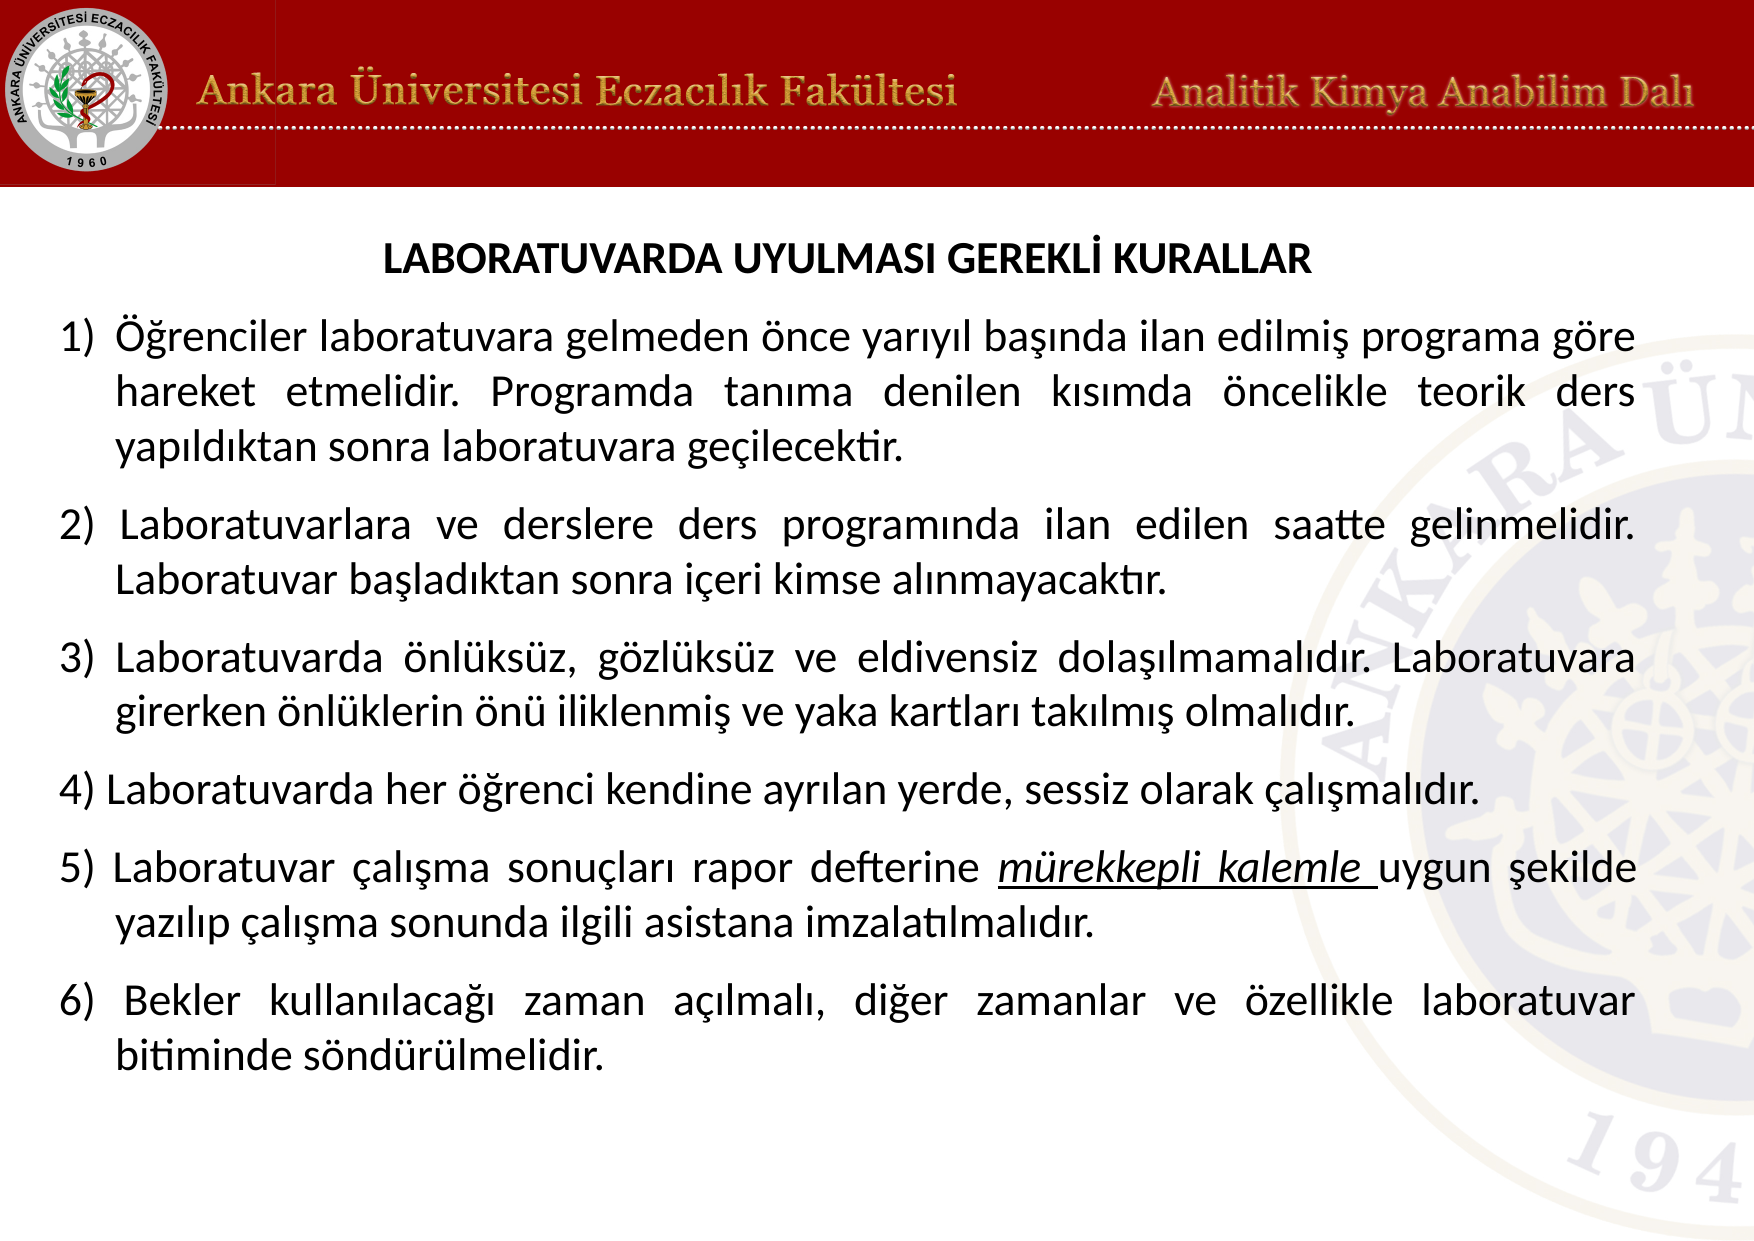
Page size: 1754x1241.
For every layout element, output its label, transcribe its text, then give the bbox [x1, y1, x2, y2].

text_box LABORATUVARDA UYULMASI GEREKLİ KURALLAR Öğrenciler laboratuvara gelmeden önce yarıyıl başında ilan edilmiş programa göre hareket etmelidir. Programda tanıma denilen kısımda öncelikle teorik ders yapıldıktan sonra laboratuvara geçilecektir. 2) Laboratuvarlara ve derslere ders programında ilan edilen saatte gelinmelidir. Laboratuvar başladıktan sonra içeri kimse alınmayacaktır. 3) Laboratuvarda önlüksüz, gözlüksüz ve eldivensiz dolaşılmamalıdır. Laboratuvara girerken önlüklerin önü iliklenmiş ve yaka kartları takılmış olmalıdır. 4) Laboratuvarda her öğrenci kendine ayrılan yerde, sessiz olarak çalışmalıdır. 5) Laboratuvar çalışma sonuçları rapor defterine mürekkepli kalemle uygun şekilde yazılıp çalışma sonunda ilgili asistana imzalatılmalıdır. 6) Bekler kullanılacağı zaman açılmalı, diğer zamanlar ve özellikle laboratuvar bitiminde söndürülmelidir. [44, 220, 1653, 1165]
picture [0, 0, 1754, 1241]
